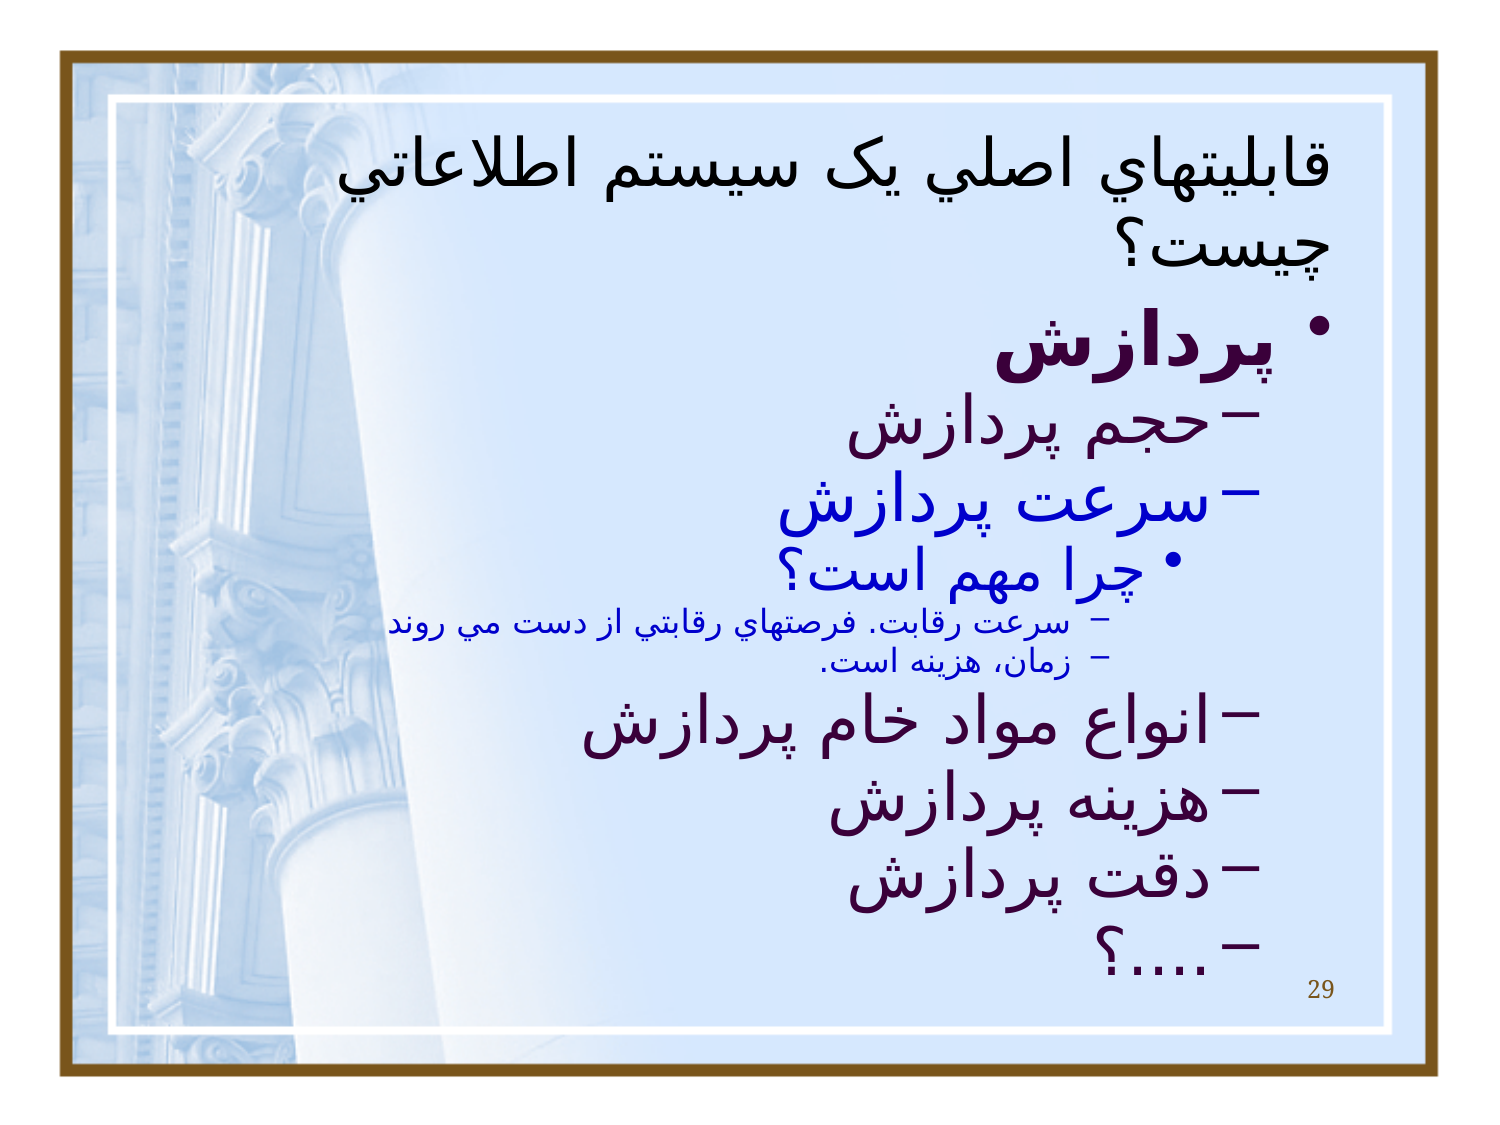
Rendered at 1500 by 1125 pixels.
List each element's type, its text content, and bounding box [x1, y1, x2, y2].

list پردازش حجم پردازش سرعت پردازش چرا مهم است؟ سرعت رقابت. فرصتهاي رقابتي از دست مي روند زمان، هزينه است. انواع مواد خام پردازش هزينه پردازش دقت پردازش ....؟ [150, 299, 1350, 1050]
slide_number 29 [1062, 965, 1351, 1029]
title قابليتهاي اصلي يک سيستم اطلاعاتي چيست؟ [150, 125, 1350, 275]
picture [0, 0, 1500, 1125]
